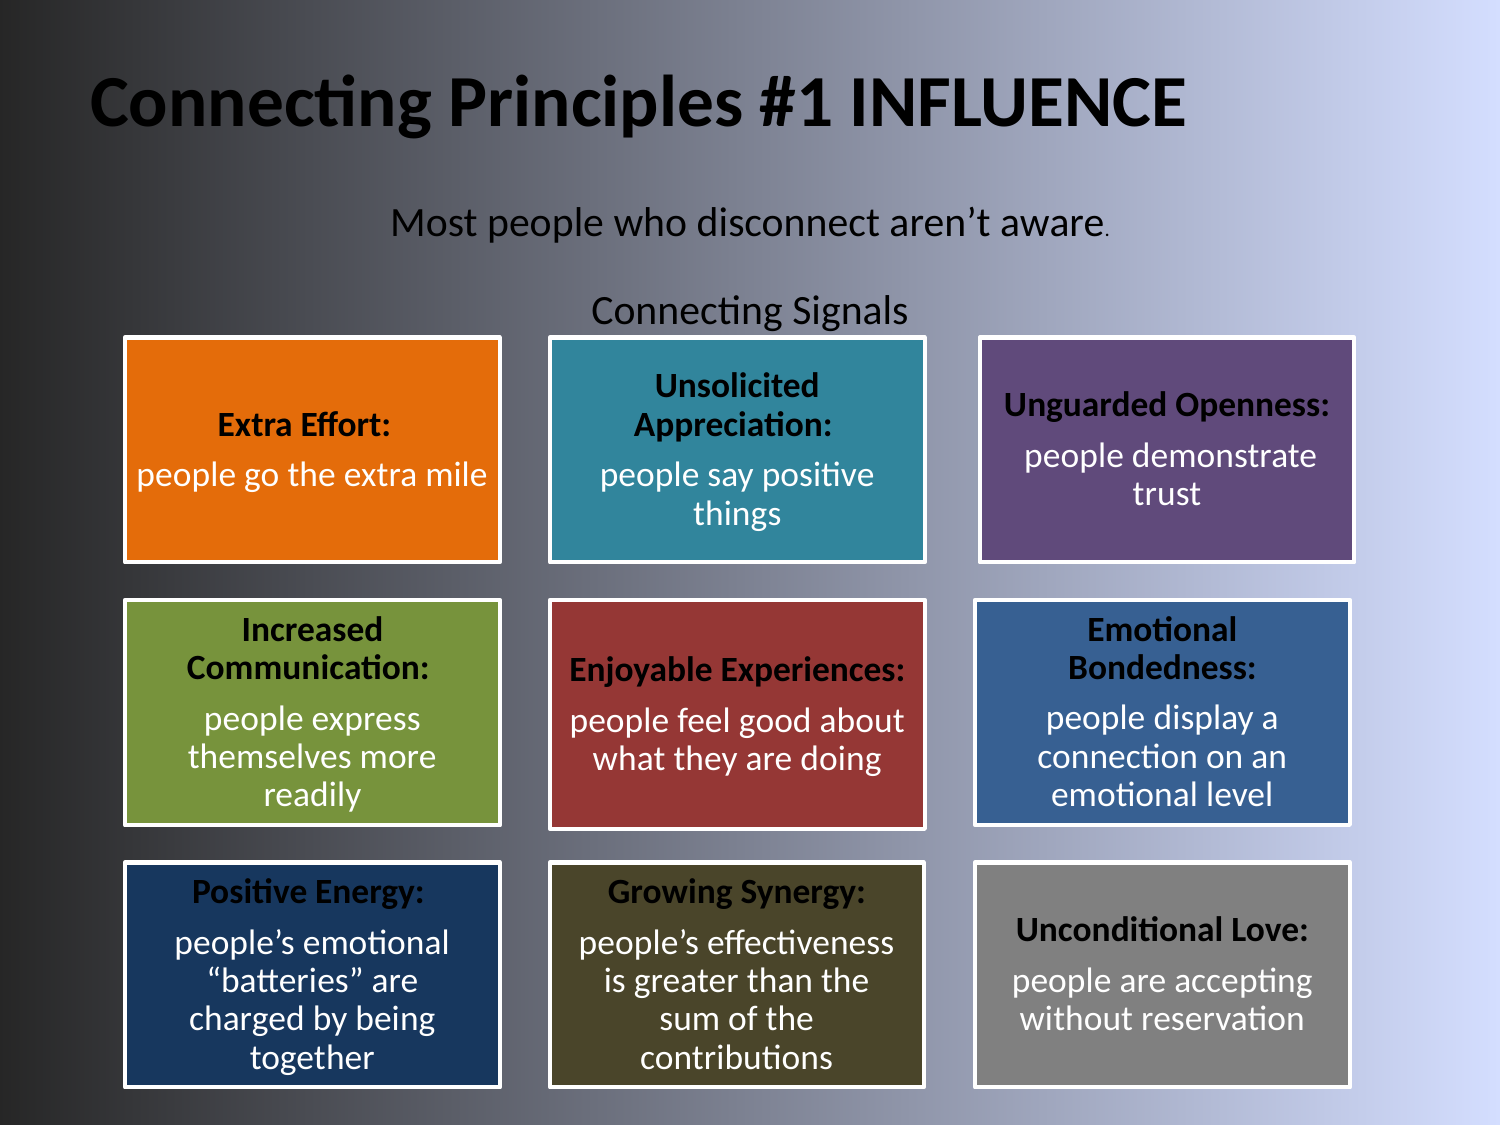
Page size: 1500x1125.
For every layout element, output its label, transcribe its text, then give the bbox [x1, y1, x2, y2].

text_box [974, 862, 1351, 1088]
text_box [974, 599, 1351, 826]
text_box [549, 599, 926, 830]
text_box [124, 337, 500, 563]
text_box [549, 337, 925, 563]
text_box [124, 862, 501, 1088]
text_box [124, 599, 501, 826]
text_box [549, 862, 924, 1088]
title Connecting Principles #1 INFLUENCE [75, 45, 1425, 150]
list Most people who disconnect aren’t aware. Connecting Signals [75, 187, 1425, 1102]
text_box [979, 337, 1355, 563]
